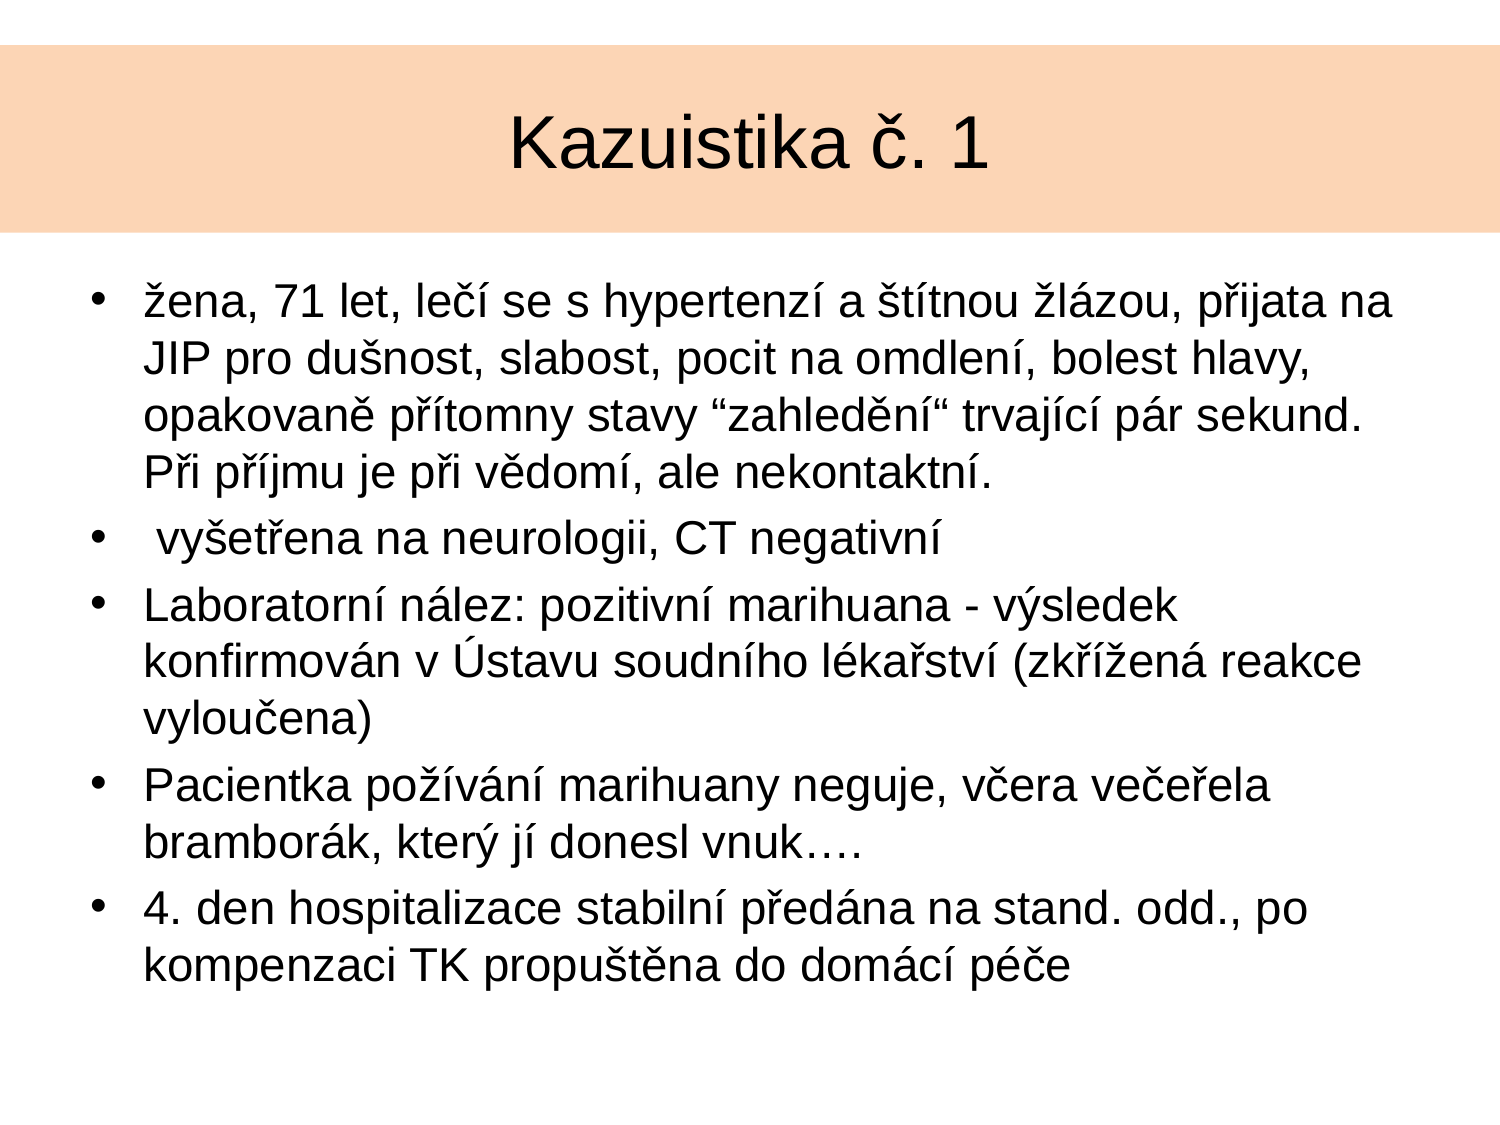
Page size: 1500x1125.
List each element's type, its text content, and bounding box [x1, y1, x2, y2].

title Kazuistika č. 1 [0, 45, 1500, 233]
list žena, 71 let, lečí se s hypertenzí a štítnou žlázou, přijata na JIP pro dušnost, slabost, pocit na omdlení, bolest hlavy, opakovaně přítomny stavy “zahledění“ trvající pár sekund. Při příjmu je při vědomí, ale nekontaktní. vyšetřena na neurologii, CT negativní Laboratorní nález: pozitivní marihuana - výsledek konfirmován v Ústavu soudního lékařství (zkřížená reakce vyloučena) Pacientka požívání marihuany neguje, včera večeřela bramborák, který jí donesl vnuk…. 4. den hospitalizace stabilní předána na stand. odd., po kompenzaci TK propuštěna do domácí péče [75, 262, 1425, 1005]
